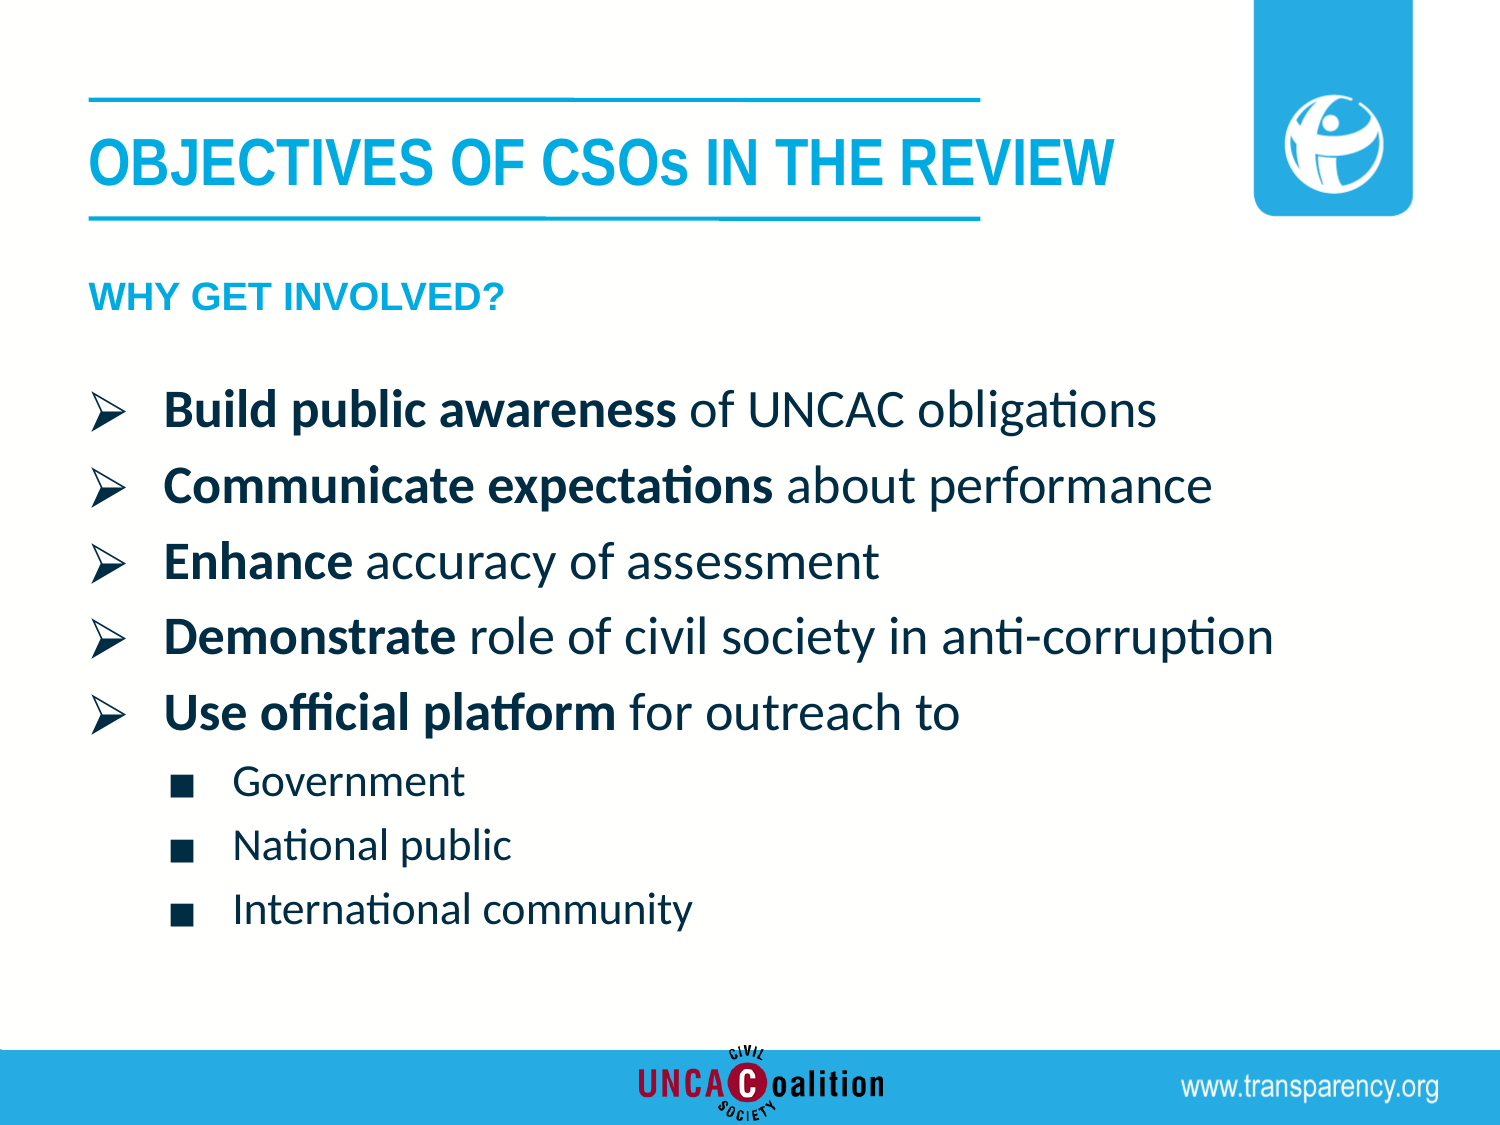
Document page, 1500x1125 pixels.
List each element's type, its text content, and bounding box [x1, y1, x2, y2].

list Build public awareness of UNCAC obligations Communicate expectations about performance Enhance accuracy of assessment Demonstrate role of civil society in anti-corruption Use official platform for outreach to Government National public International community [88, 373, 1306, 823]
picture [1230, 0, 1500, 242]
picture [0, 1045, 1500, 1125]
list WHY GET INVOLVED? [88, 270, 896, 330]
title OBJECTIVES OF CSOs IN THE REVIEW [88, 93, 1129, 225]
